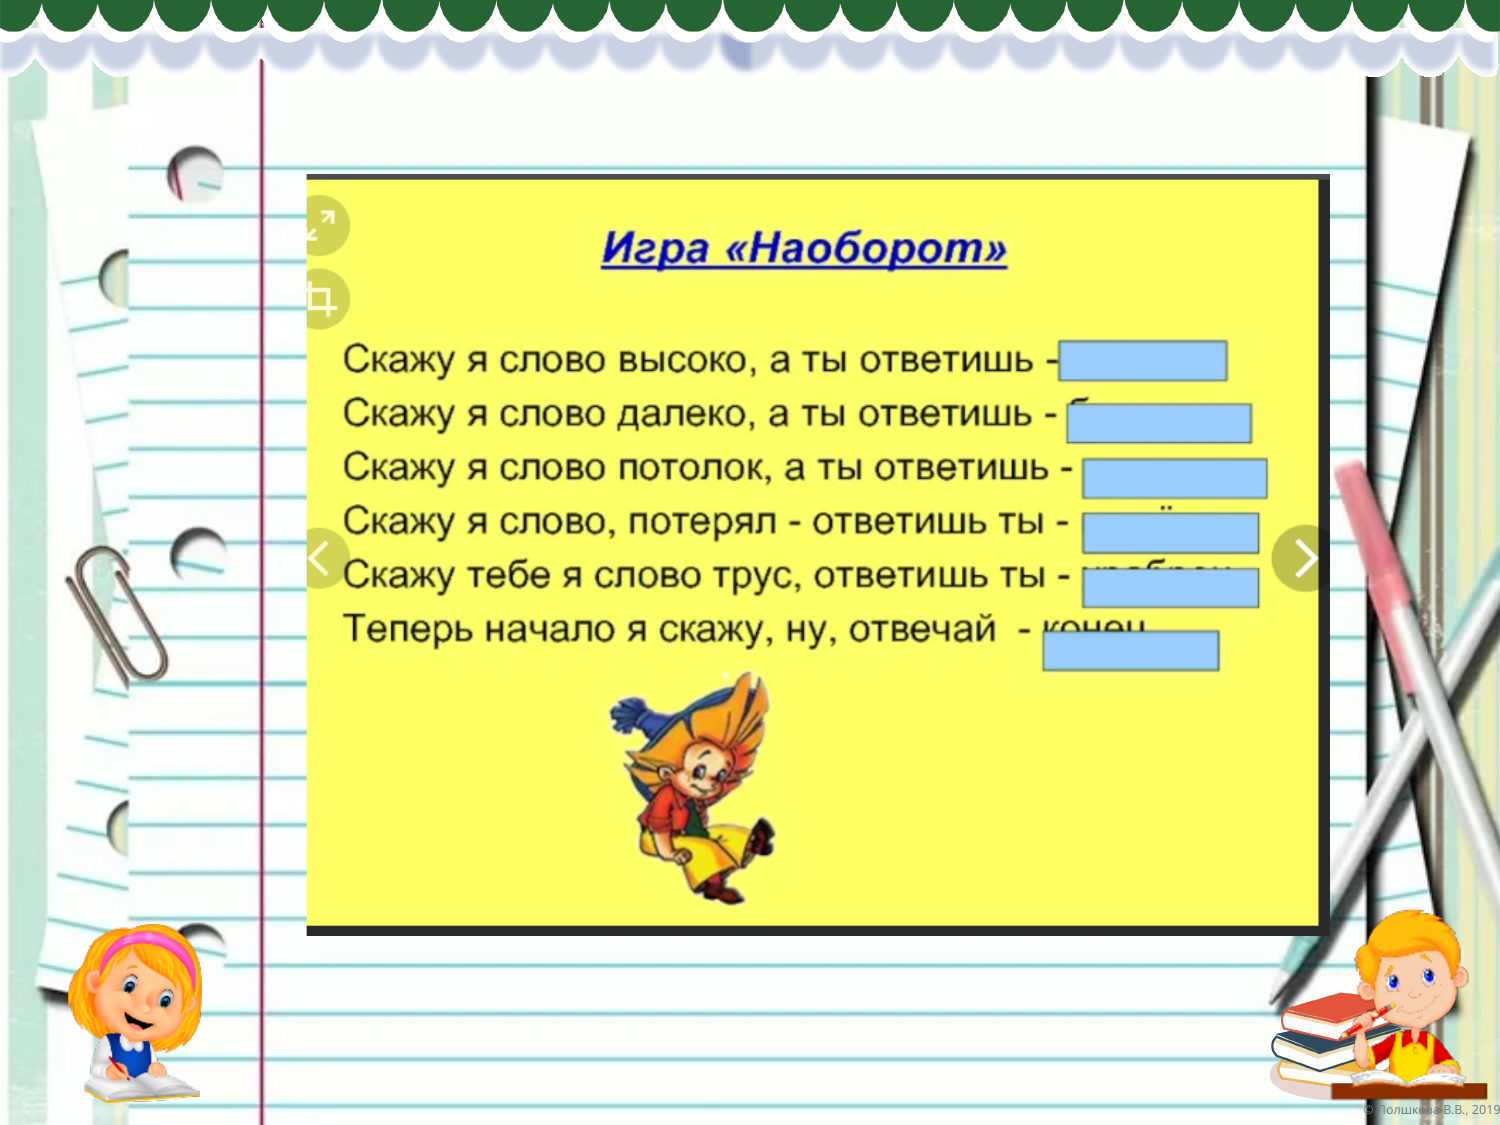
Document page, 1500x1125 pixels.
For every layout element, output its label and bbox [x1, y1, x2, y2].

picture [0, 0, 1500, 1125]
list [306, 174, 1330, 936]
